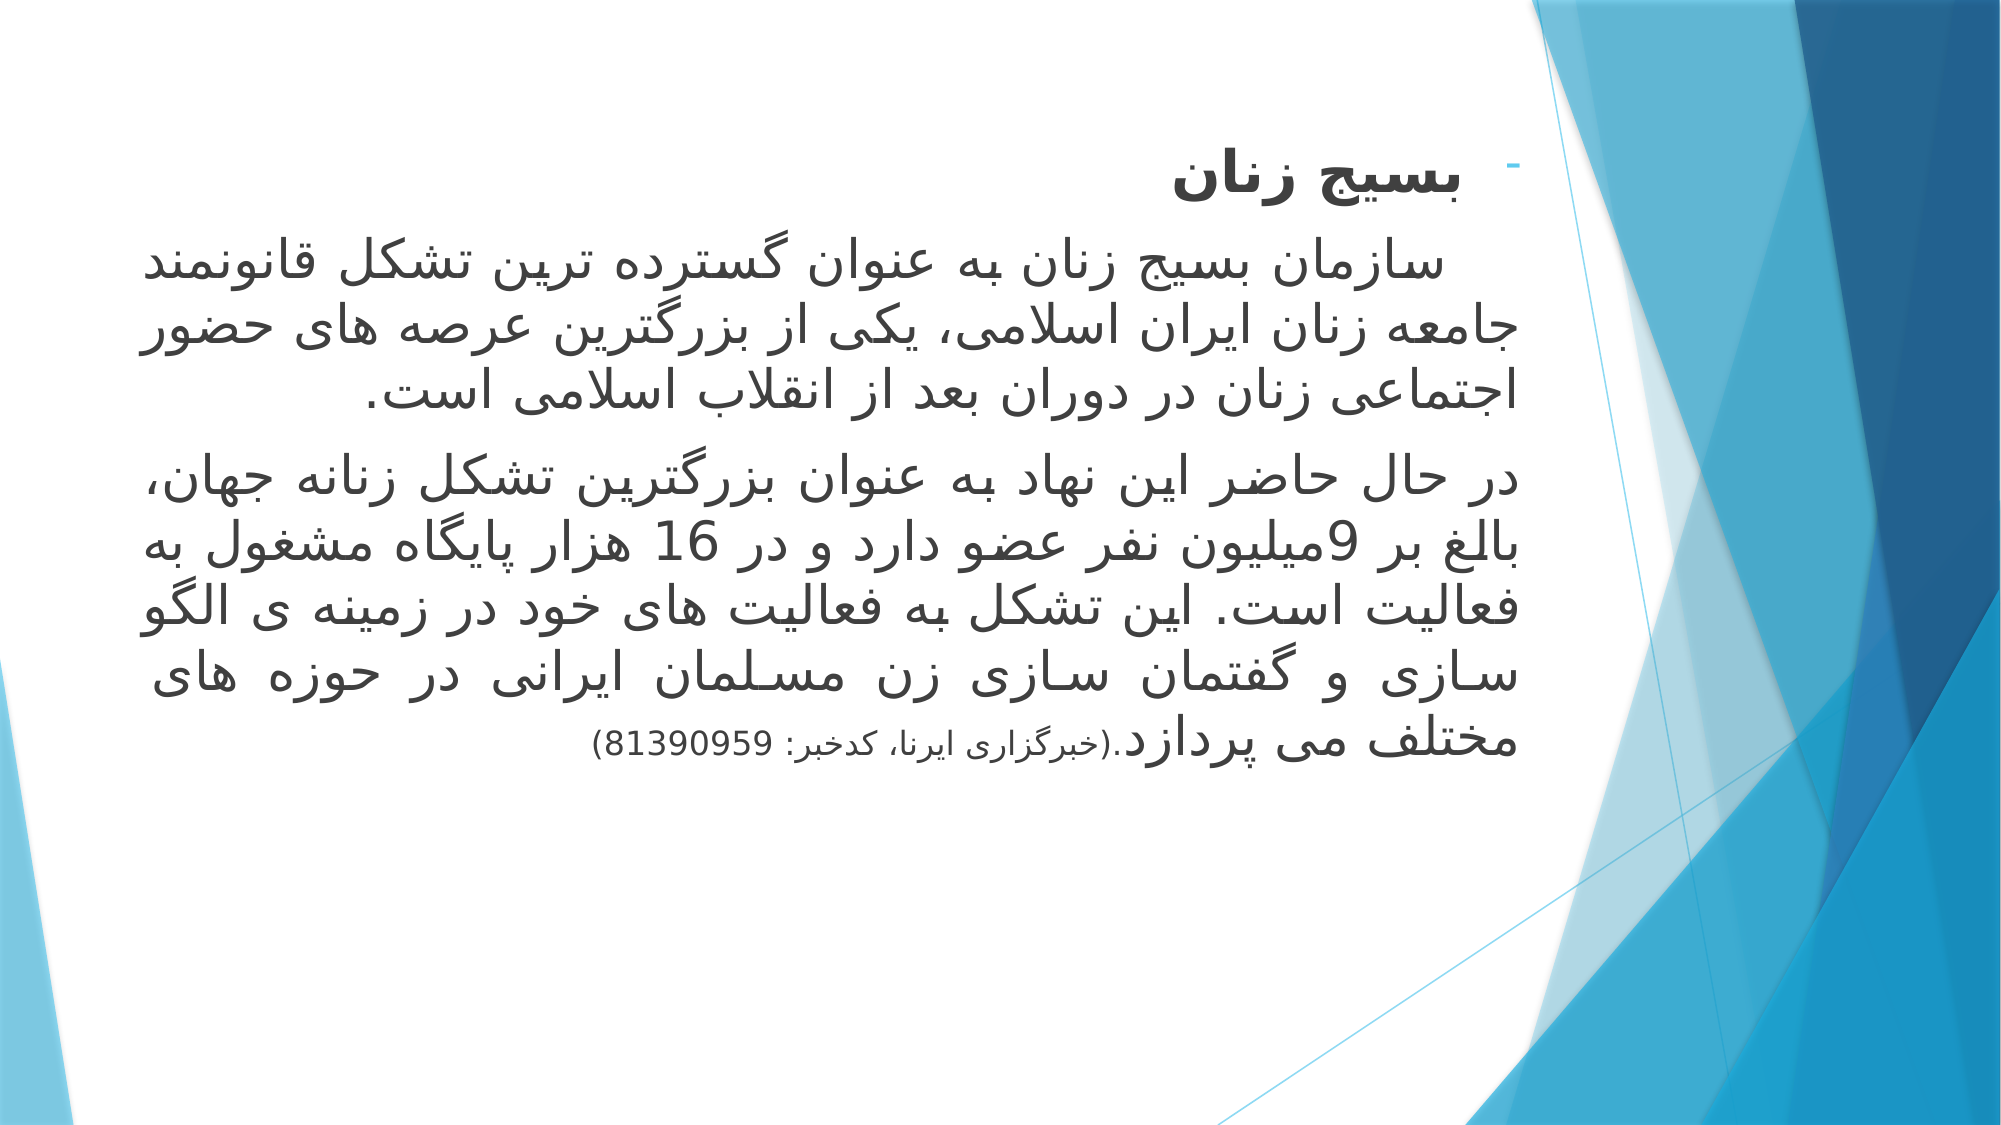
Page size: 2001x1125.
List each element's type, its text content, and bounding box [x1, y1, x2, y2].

list بسیج زنان سازمان بسیج زنان به عنوان گسترده ترین تشکل قانونمند جامعه زنان ایران اسلامی، یکی از بزرگترین عرصه های حضور اجتماعی زنان در دوران بعد از انقلاب اسلامی است. در حال حاضر این نهاد به عنوان بزرگترین تشکل زنانه جهان، بالغ بر 9میلیون نفر عضو دارد و در 16 هزار پایگاه مشغول به فعالیت است. این تشکل به فعالیت های خود در زمینه ی الگو سازی و گفتمان سازی زن مسلمان ایرانی در حوزه های مختلف می پردازد.(خبرگزاری ایرنا، کدخبر: 81390959) [125, 126, 1537, 919]
